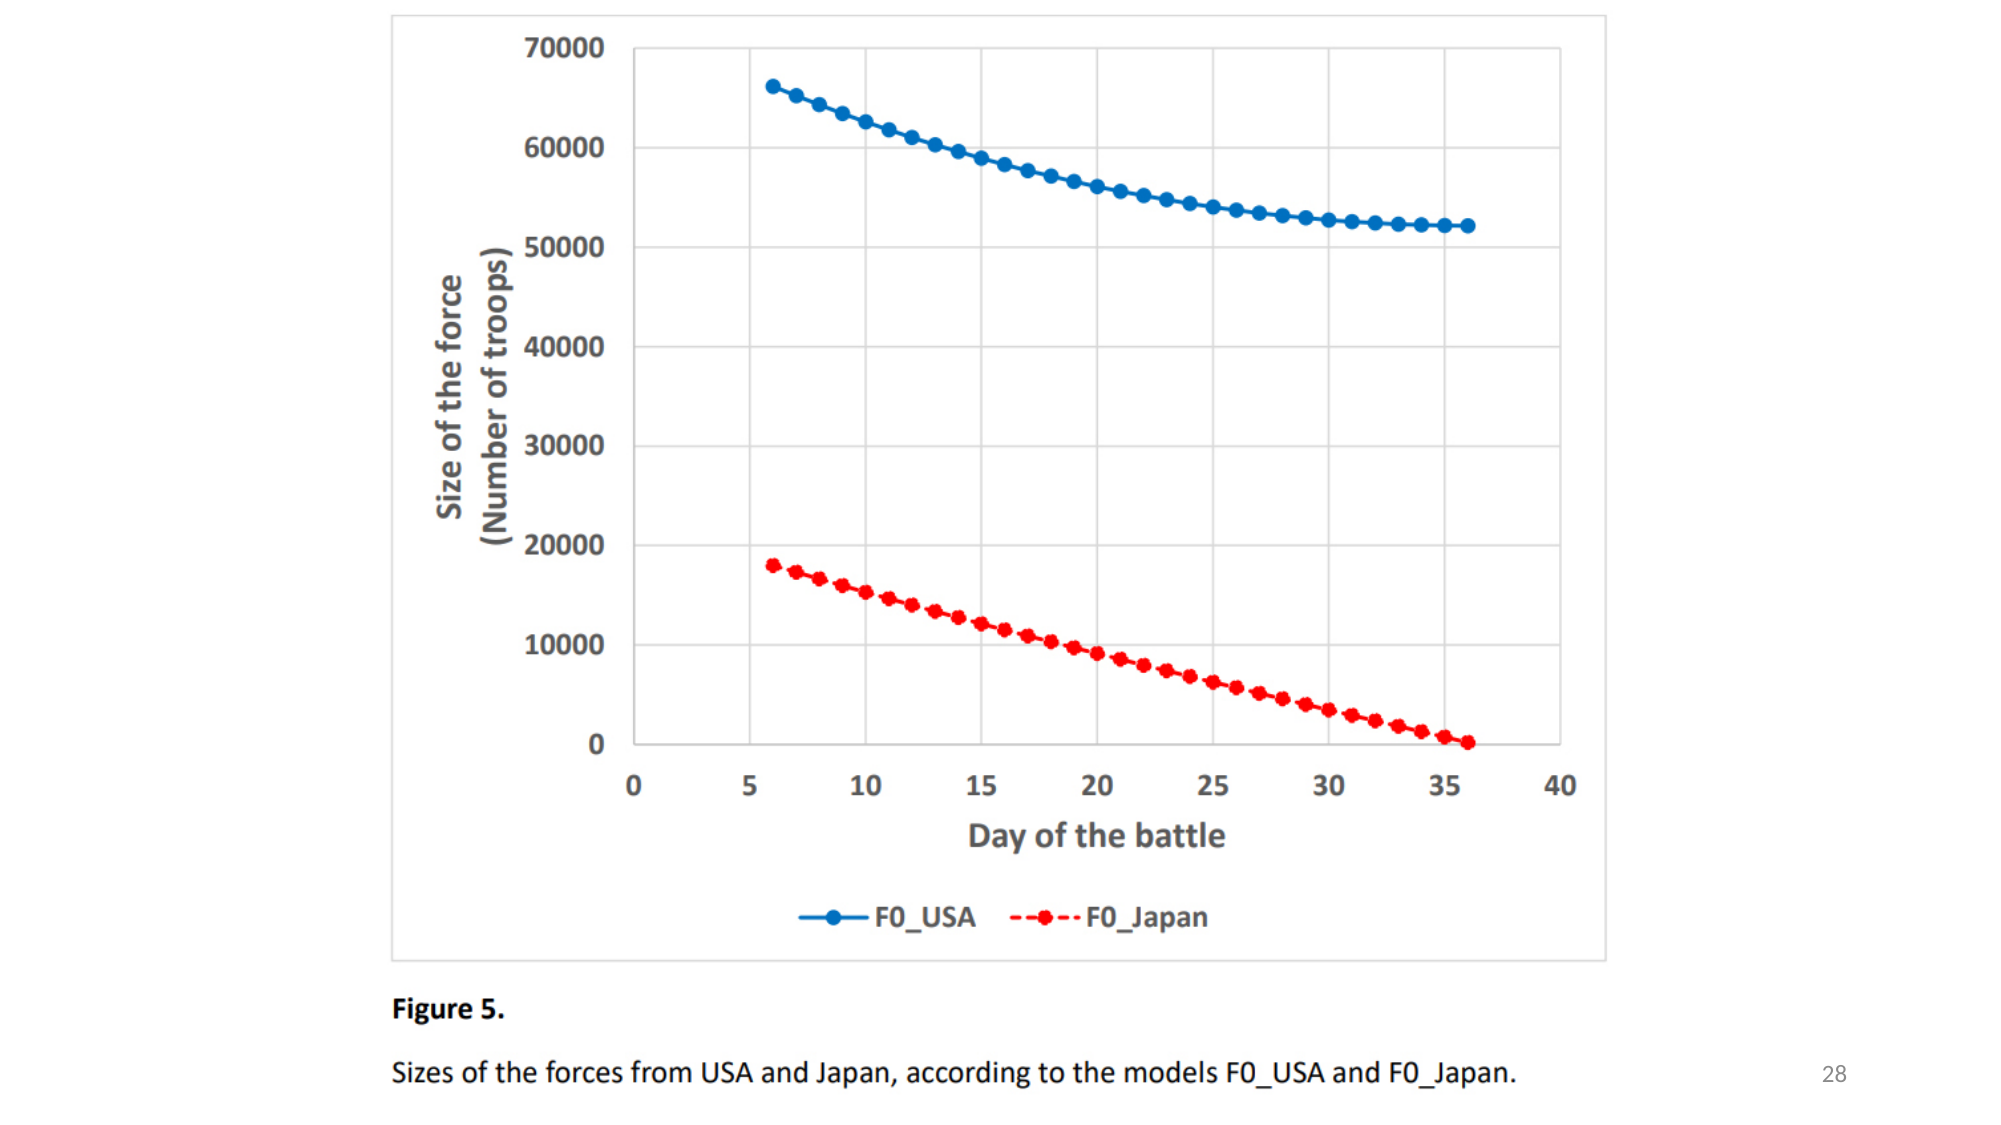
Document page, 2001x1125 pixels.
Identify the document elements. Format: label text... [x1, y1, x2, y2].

picture [349, 0, 1651, 1125]
slide_number 28 [1651, 1042, 1863, 1103]
